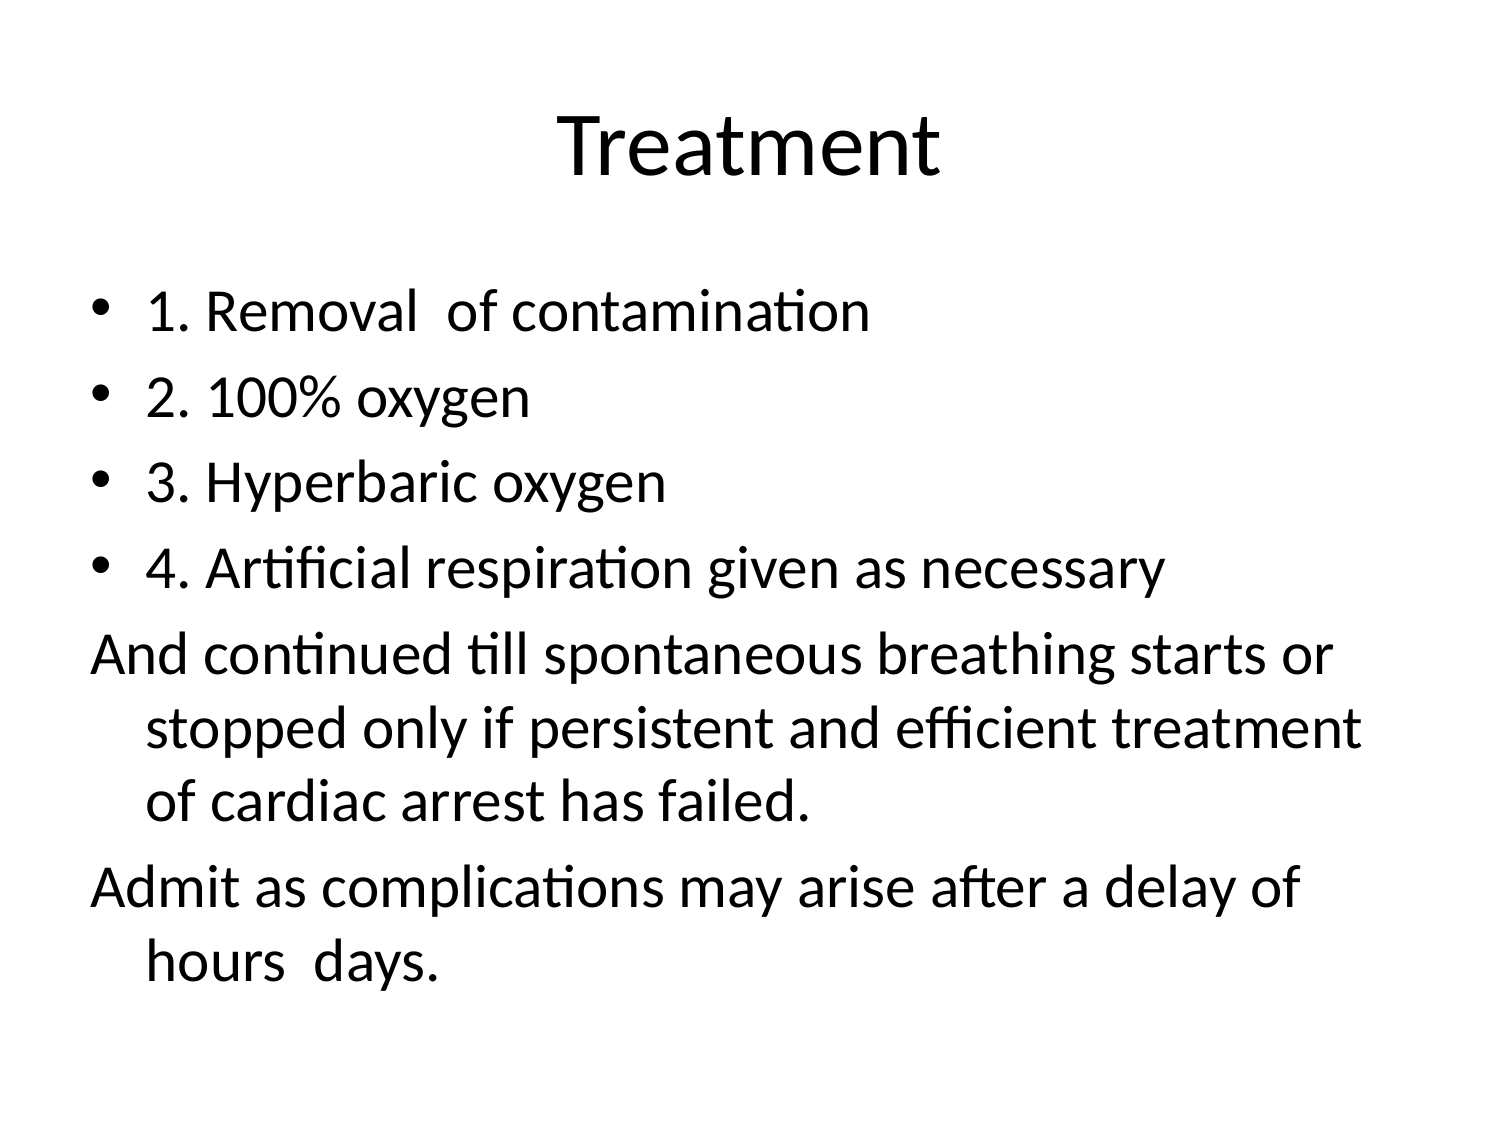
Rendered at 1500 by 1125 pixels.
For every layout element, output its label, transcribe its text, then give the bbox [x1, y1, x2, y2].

list 1. Removal of contamination 2. 100% oxygen 3. Hyperbaric oxygen 4. Artificial respiration given as necessary And continued till spontaneous breathing starts or stopped only if persistent and efficient treatment of cardiac arrest has failed. Admit as complications may arise after a delay of hours days. [75, 262, 1425, 1005]
title Treatment [75, 45, 1425, 233]
